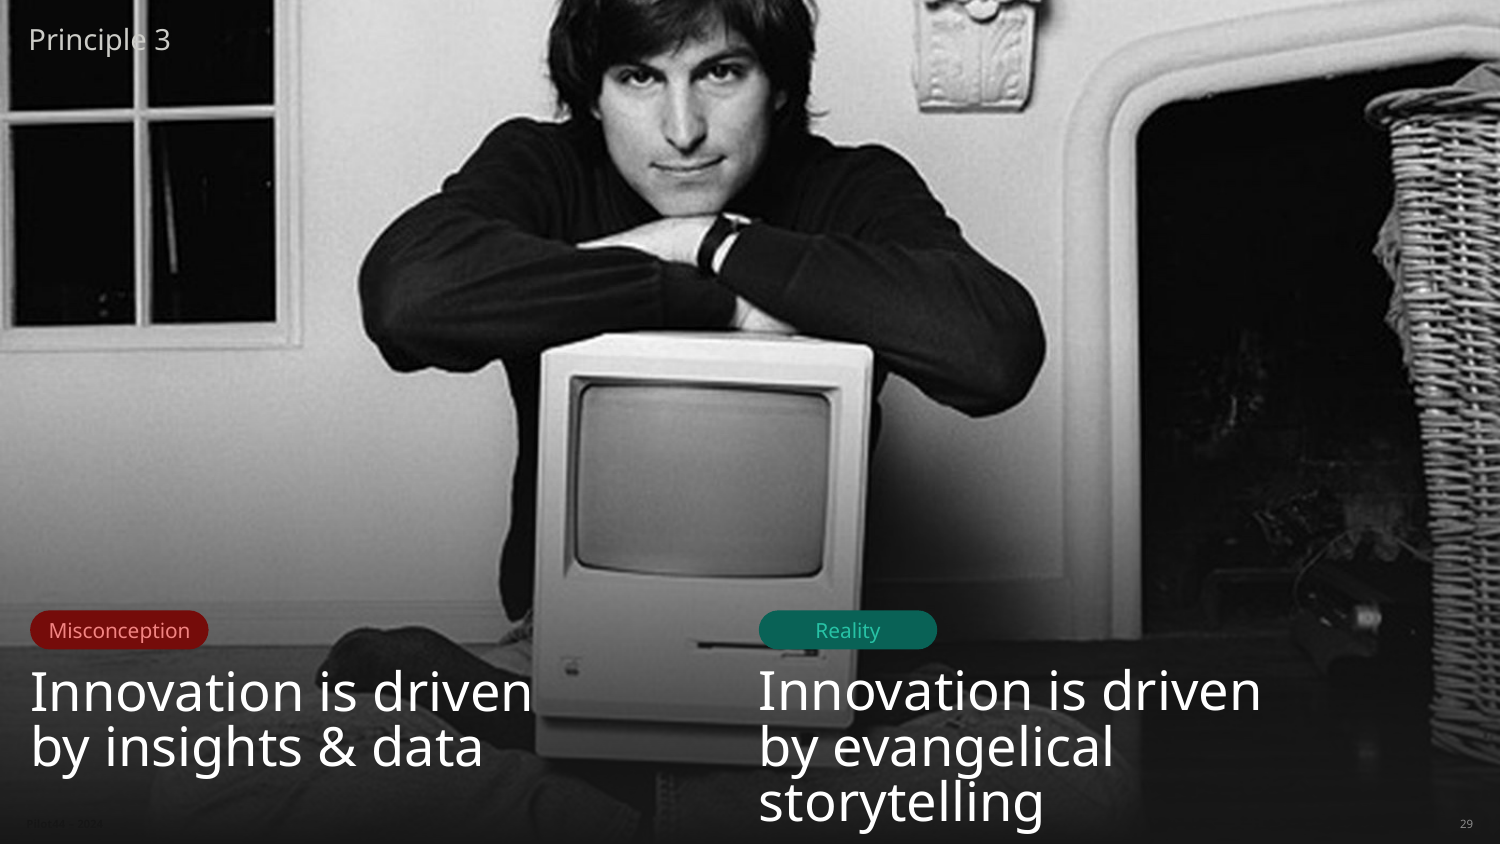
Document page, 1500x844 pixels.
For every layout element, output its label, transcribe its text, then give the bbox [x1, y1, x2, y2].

slide_number 29 [1383, 816, 1474, 830]
text_box Misconception [29, 609, 210, 651]
subtitle Innovation is driven by insights & data [30, 666, 571, 806]
subtitle Innovation is driven by evangelical storytelling [758, 666, 1325, 777]
text_box Reality [757, 609, 939, 651]
text_box Principle 3 [28, 26, 743, 67]
picture [0, 0, 1500, 339]
text_box [0, 339, 1500, 844]
